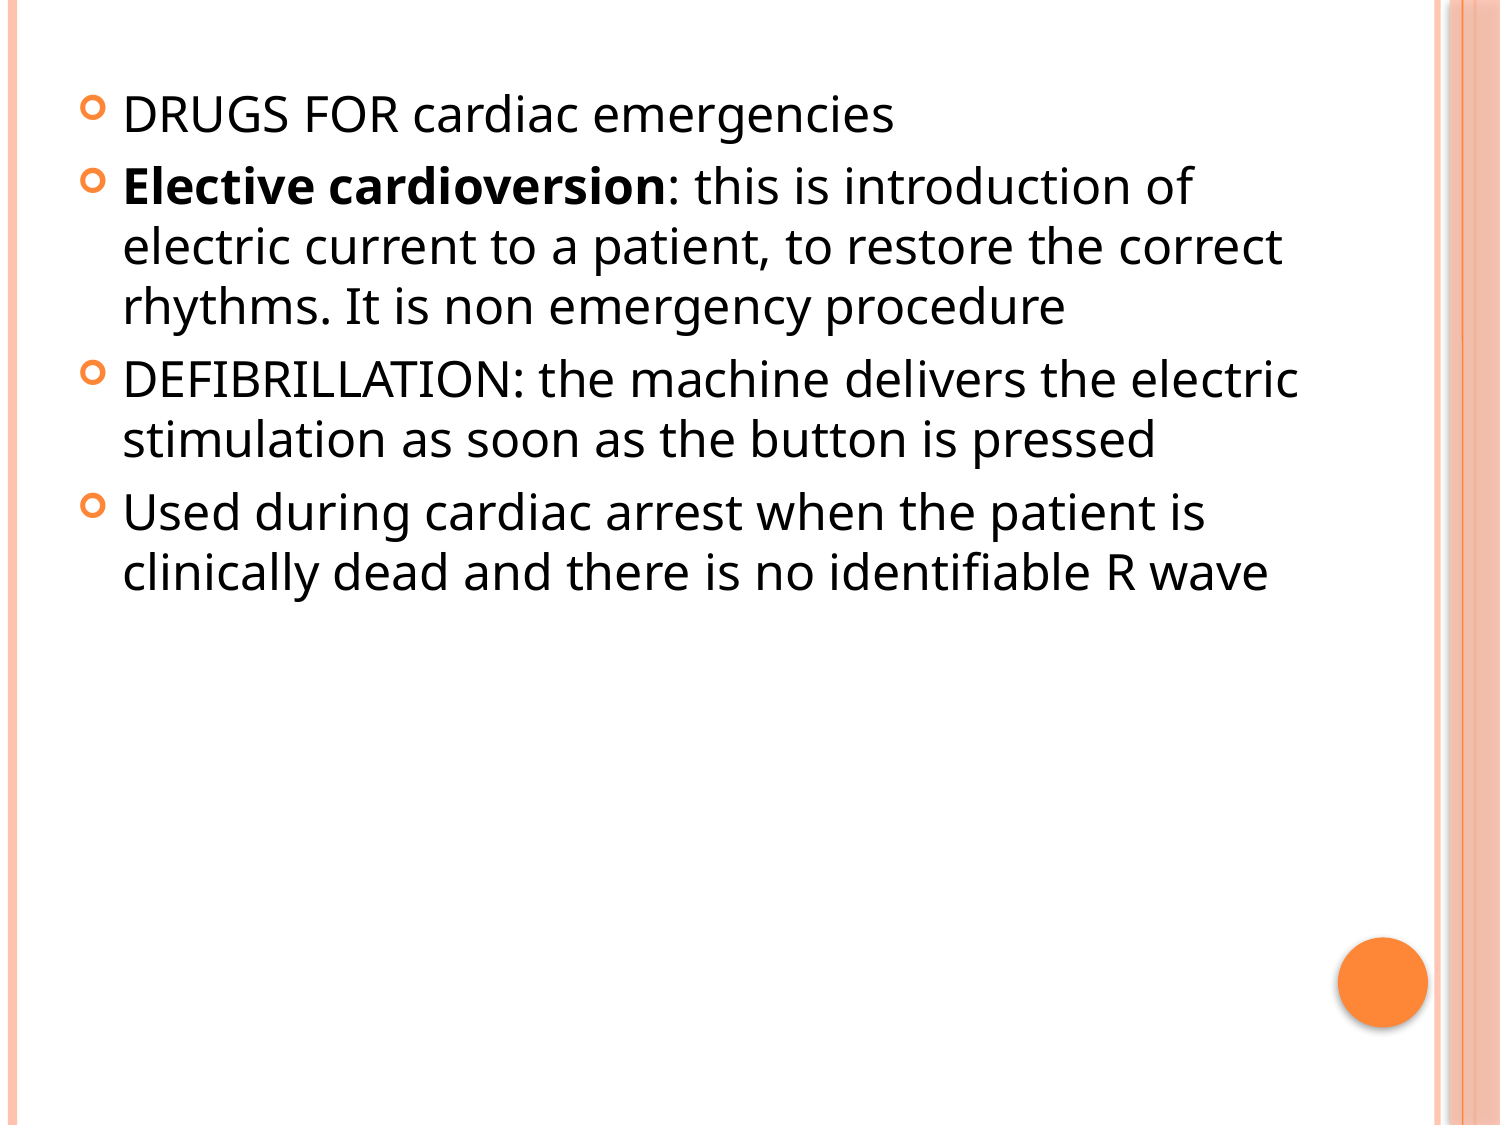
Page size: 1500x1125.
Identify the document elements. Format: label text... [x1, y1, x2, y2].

list DRUGS FOR cardiac emergencies Elective cardioversion: this is introduction of electric current to a patient, to restore the correct rhythms. It is non emergency procedure DEFIBRILLATION: the machine delivers the electric stimulation as soon as the button is pressed Used during cardiac arrest when the patient is clinically dead and there is no identifiable R wave [62, 75, 1375, 1062]
